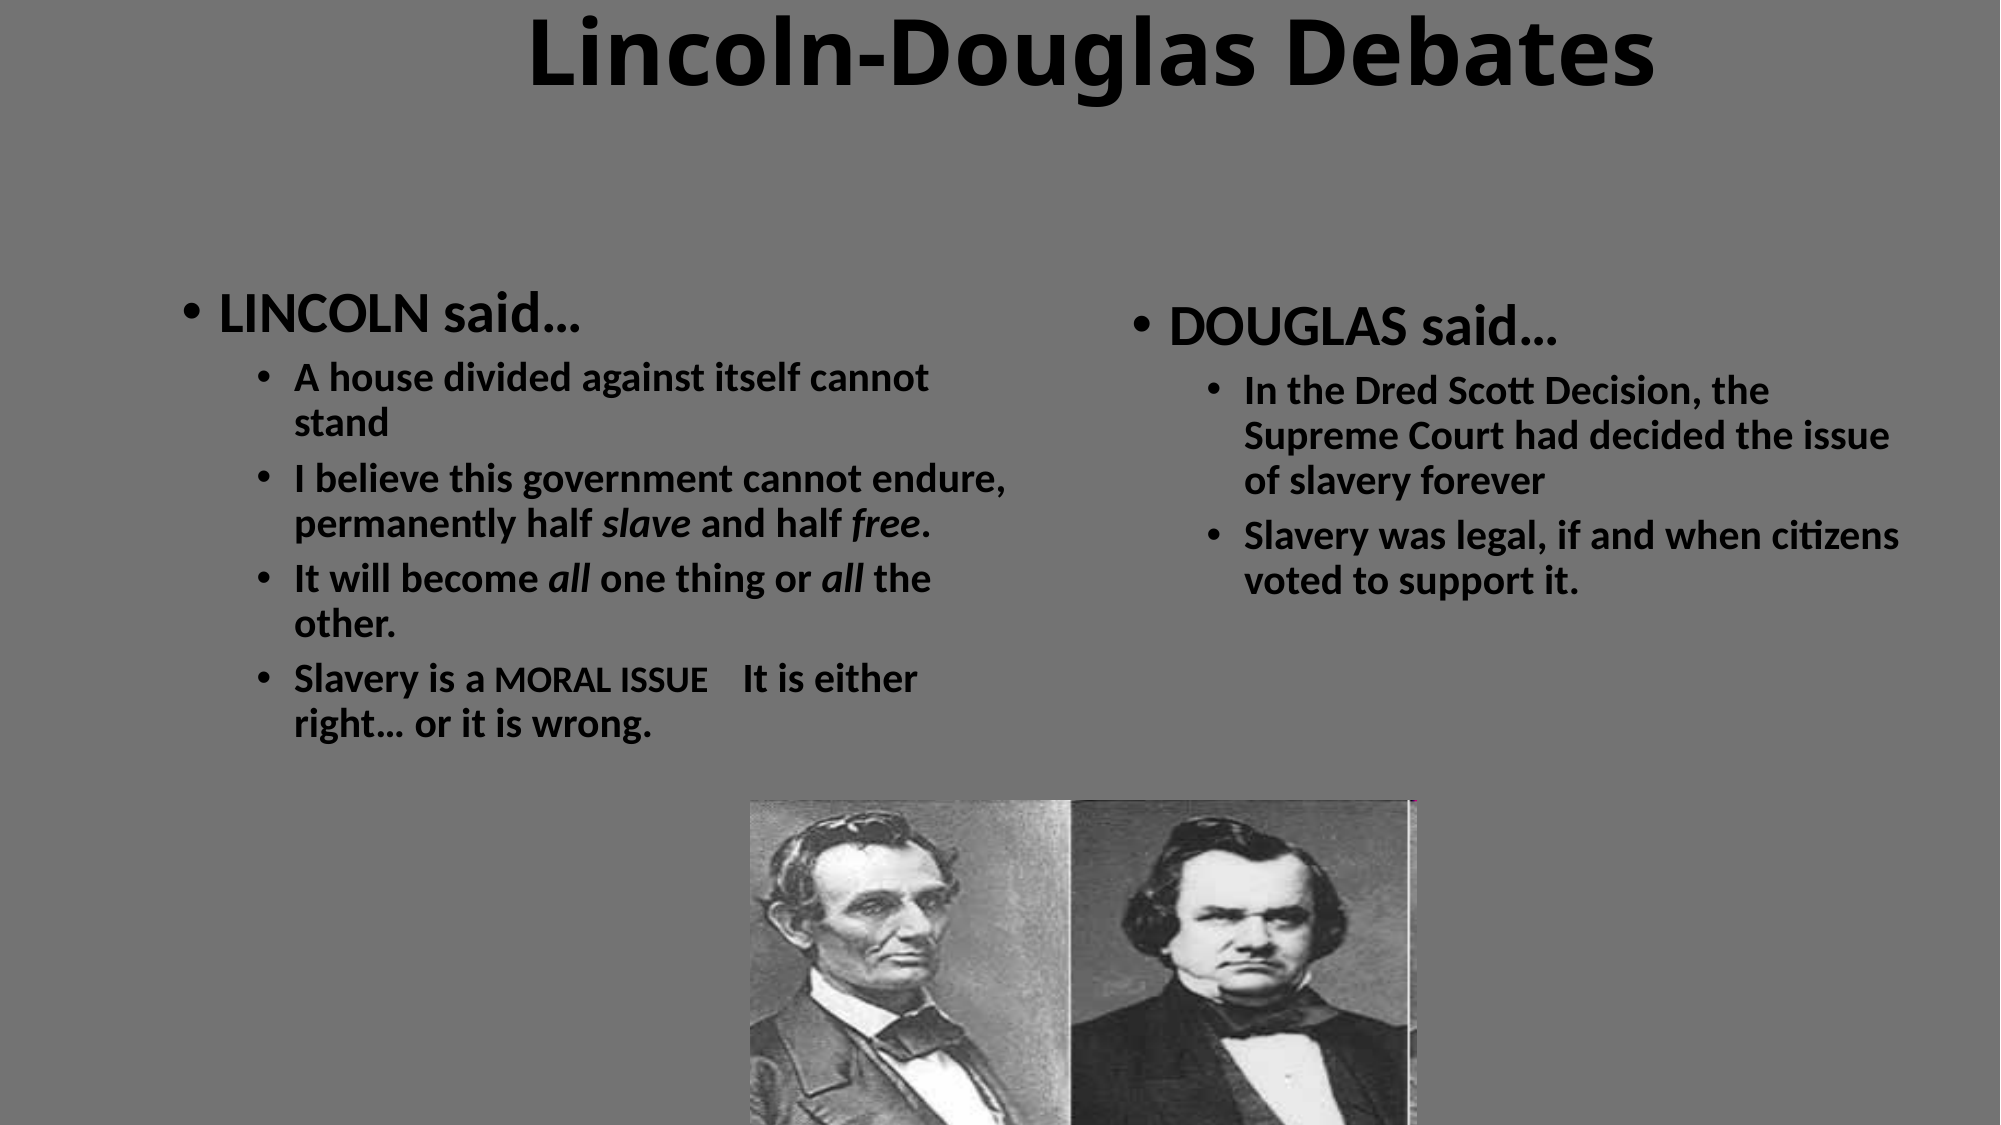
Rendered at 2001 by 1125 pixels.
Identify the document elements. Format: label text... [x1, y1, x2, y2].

title Lincoln-Douglas Debates [249, 0, 1934, 125]
list DOUGLAS said… In the Dred Scott Decision, the Supreme Court had decided the issue of slavery forever Slavery was legal, if and when citizens voted to support it. [1116, 287, 1950, 963]
picture [749, 800, 1417, 1125]
list LINCOLN said… A house divided against itself cannot stand I believe this government cannot endure, permanently half slave and half free. It will become all one thing or all the other. Slavery is a MORAL ISSUE It is either right… or it is wrong. [166, 275, 1049, 950]
